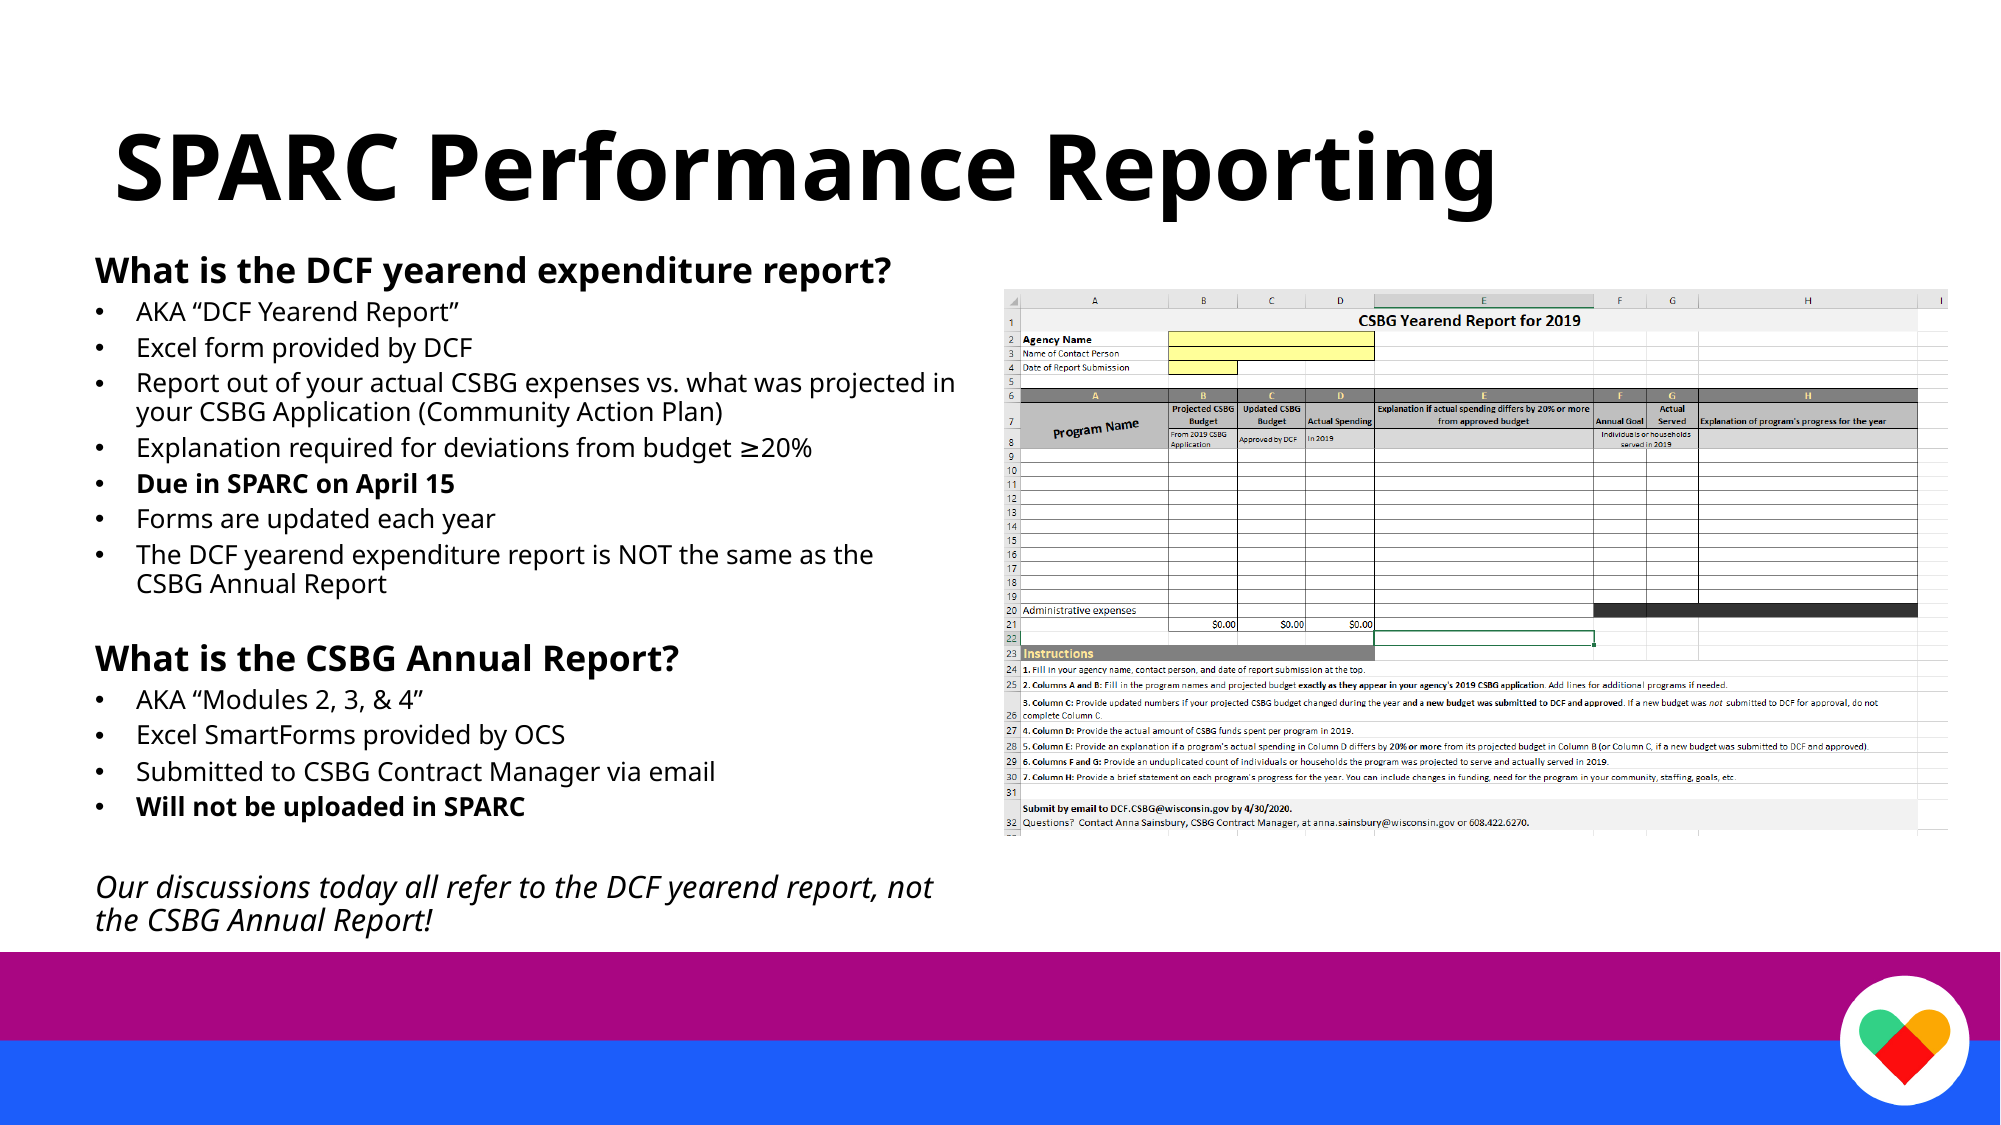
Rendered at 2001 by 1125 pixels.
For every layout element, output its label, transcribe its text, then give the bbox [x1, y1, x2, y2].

title SPARC Performance Reporting [99, 75, 1634, 228]
picture [0, 0, 2001, 1125]
list What is the DCF yearend expenditure report? AKA “DCF Yearend Report” Excel form provided by DCF Report out of your actual CSBG expenses vs. what was projected in your CSBG Application (Community Action Plan) Explanation required for deviations from budget ≥20% Due in SPARC on April 15 Forms are updated each year The DCF yearend expenditure report is NOT the same as the CSBG Annual Report What is the CSBG Annual Report? AKA “Modules 2, 3, & 4” Excel SmartForms provided by OCS Submitted to CSBG Contract Manager via email Will not be uploaded in SPARC Our discussions today all refer to the DCF yearend report, not the CSBG Annual Report! [80, 245, 996, 947]
